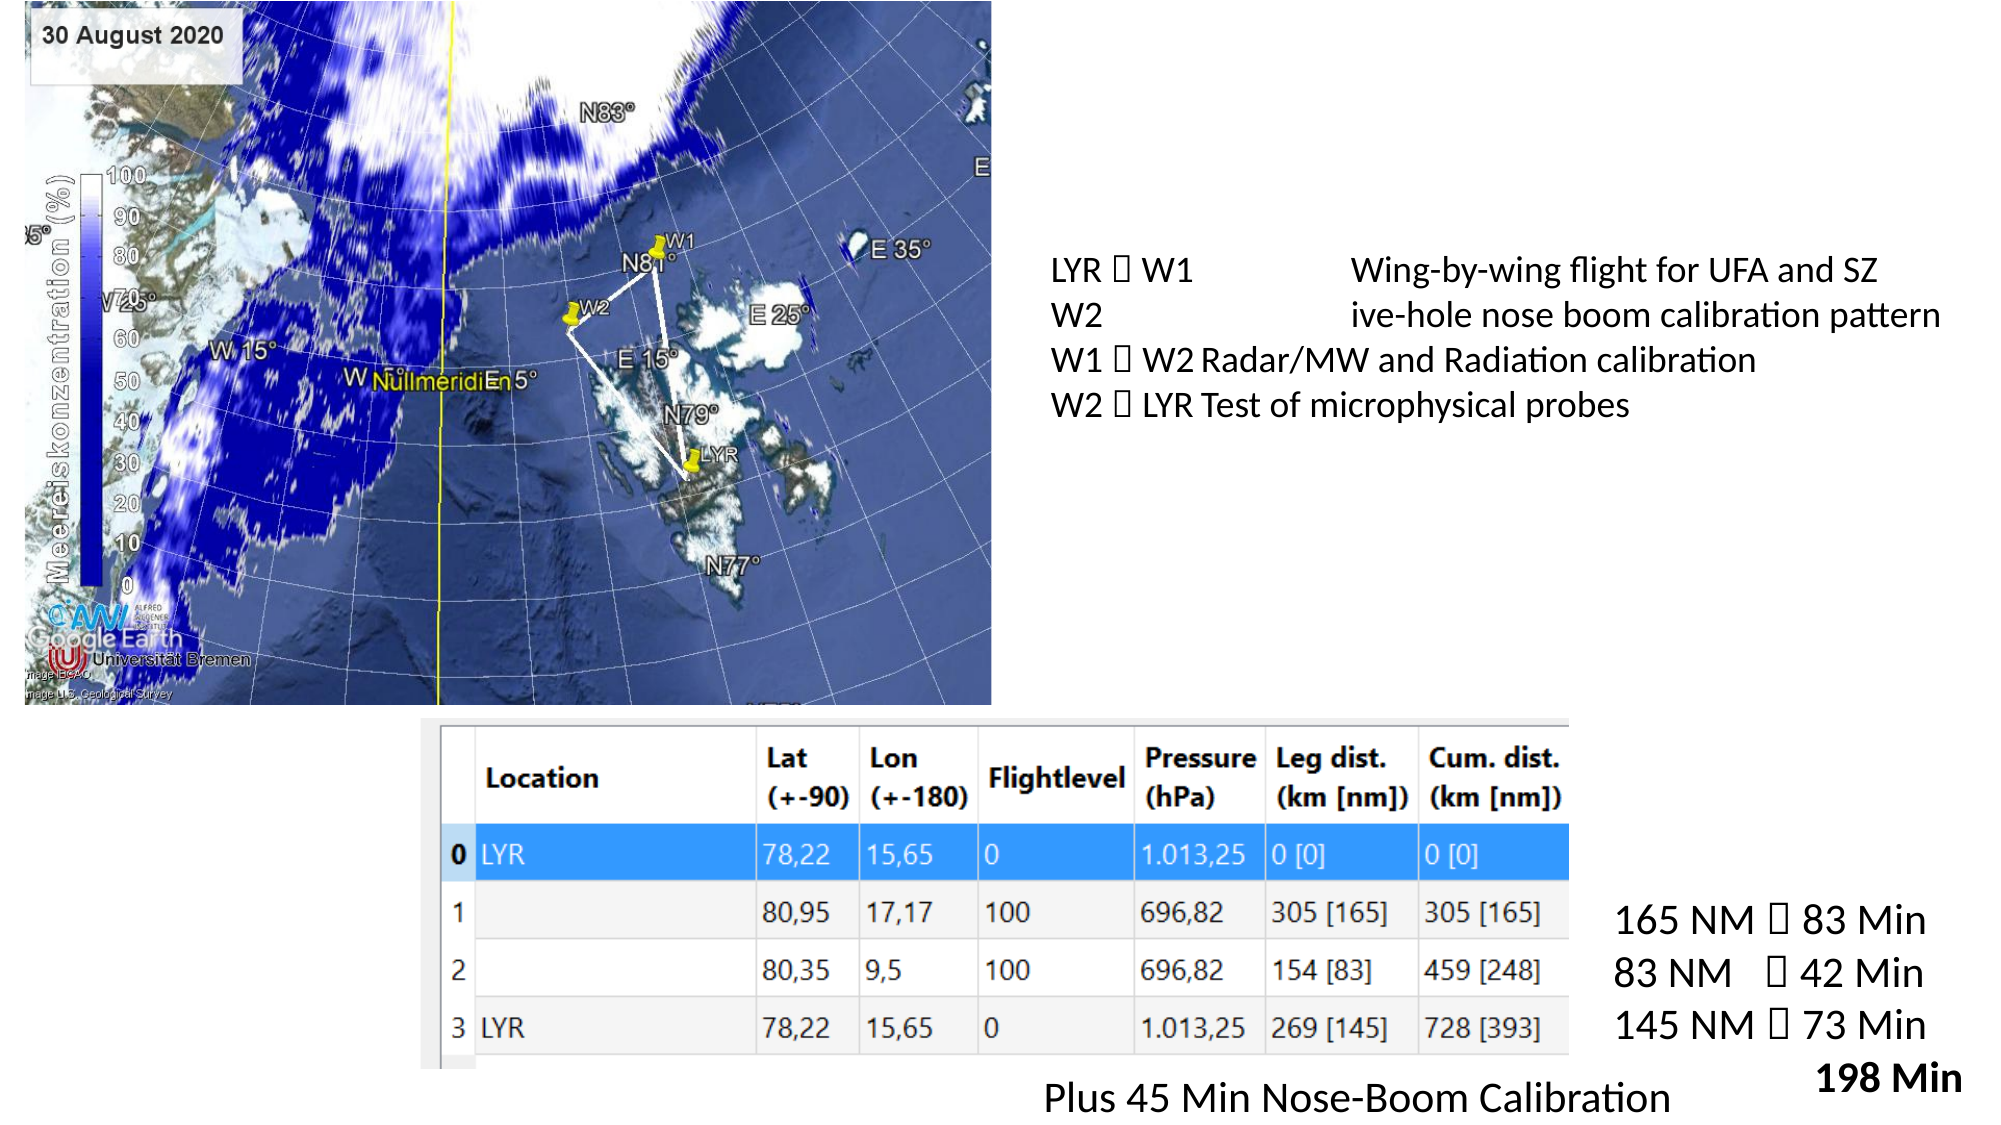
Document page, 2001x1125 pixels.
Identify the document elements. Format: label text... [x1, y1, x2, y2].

picture [420, 718, 1569, 1069]
text_box Plus 45 Min Nose-Boom Calibration [1028, 1061, 1687, 1125]
text_box LYR  W1 Wing-by-wing flight for UFA and SZ W2 ive-hole nose boom calibration pattern W1  W2 Radar/MW and Radiation calibration W2  LYR Test of microphysical probes [1036, 237, 1957, 433]
picture [24, 0, 992, 705]
text_box 165 NM  83 Min 83 NM  42 Min 145 NM  73 Min 198 Min [1598, 883, 1979, 1109]
